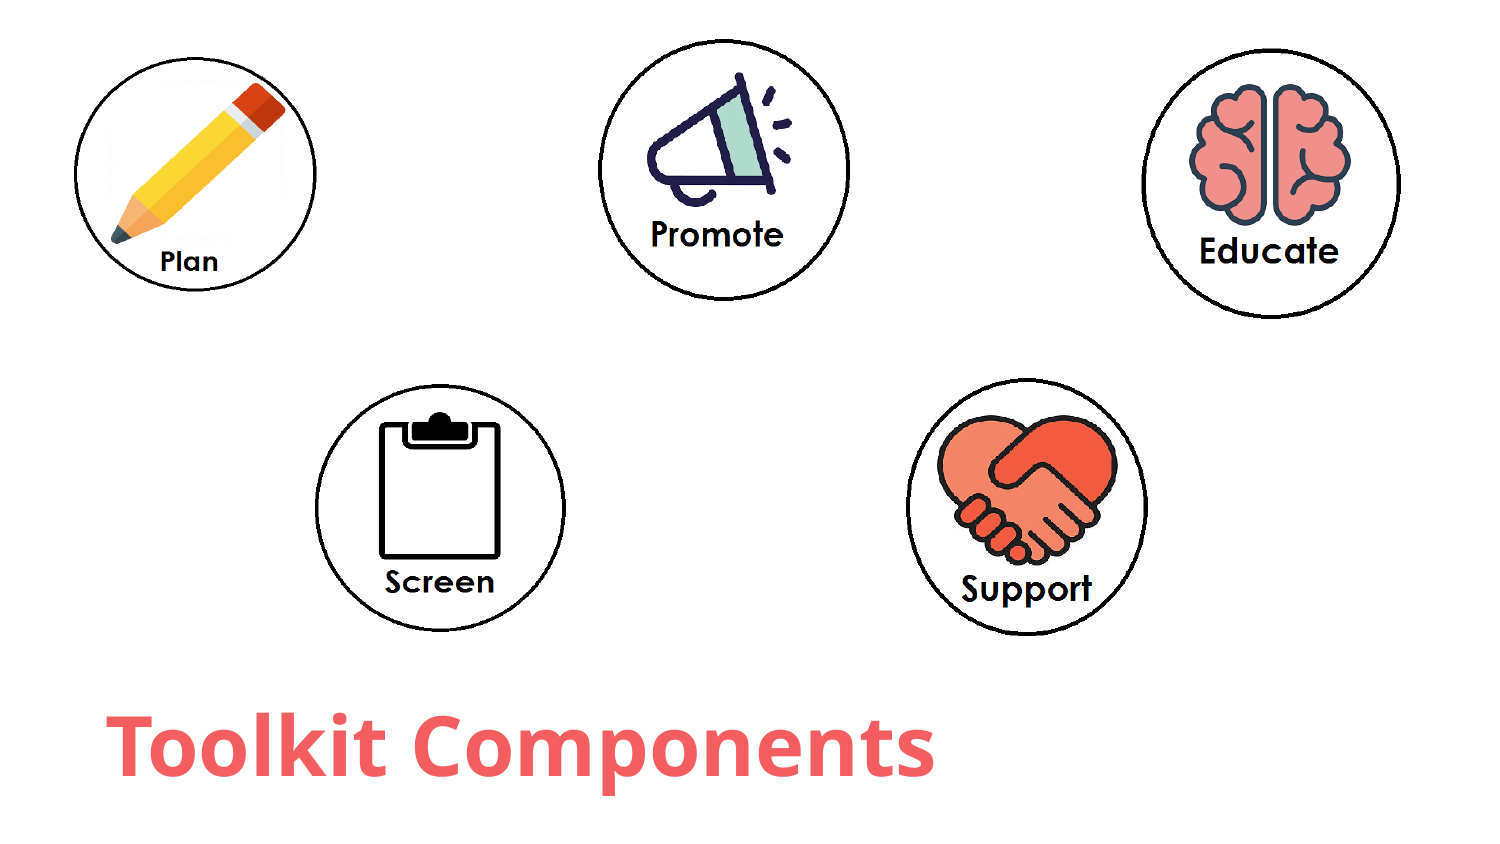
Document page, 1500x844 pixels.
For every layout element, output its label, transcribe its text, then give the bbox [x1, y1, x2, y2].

picture [52, 28, 324, 295]
picture [884, 16, 1415, 672]
picture [578, 11, 869, 312]
list Toolkit Components [52, 694, 1037, 793]
picture [287, 373, 579, 641]
